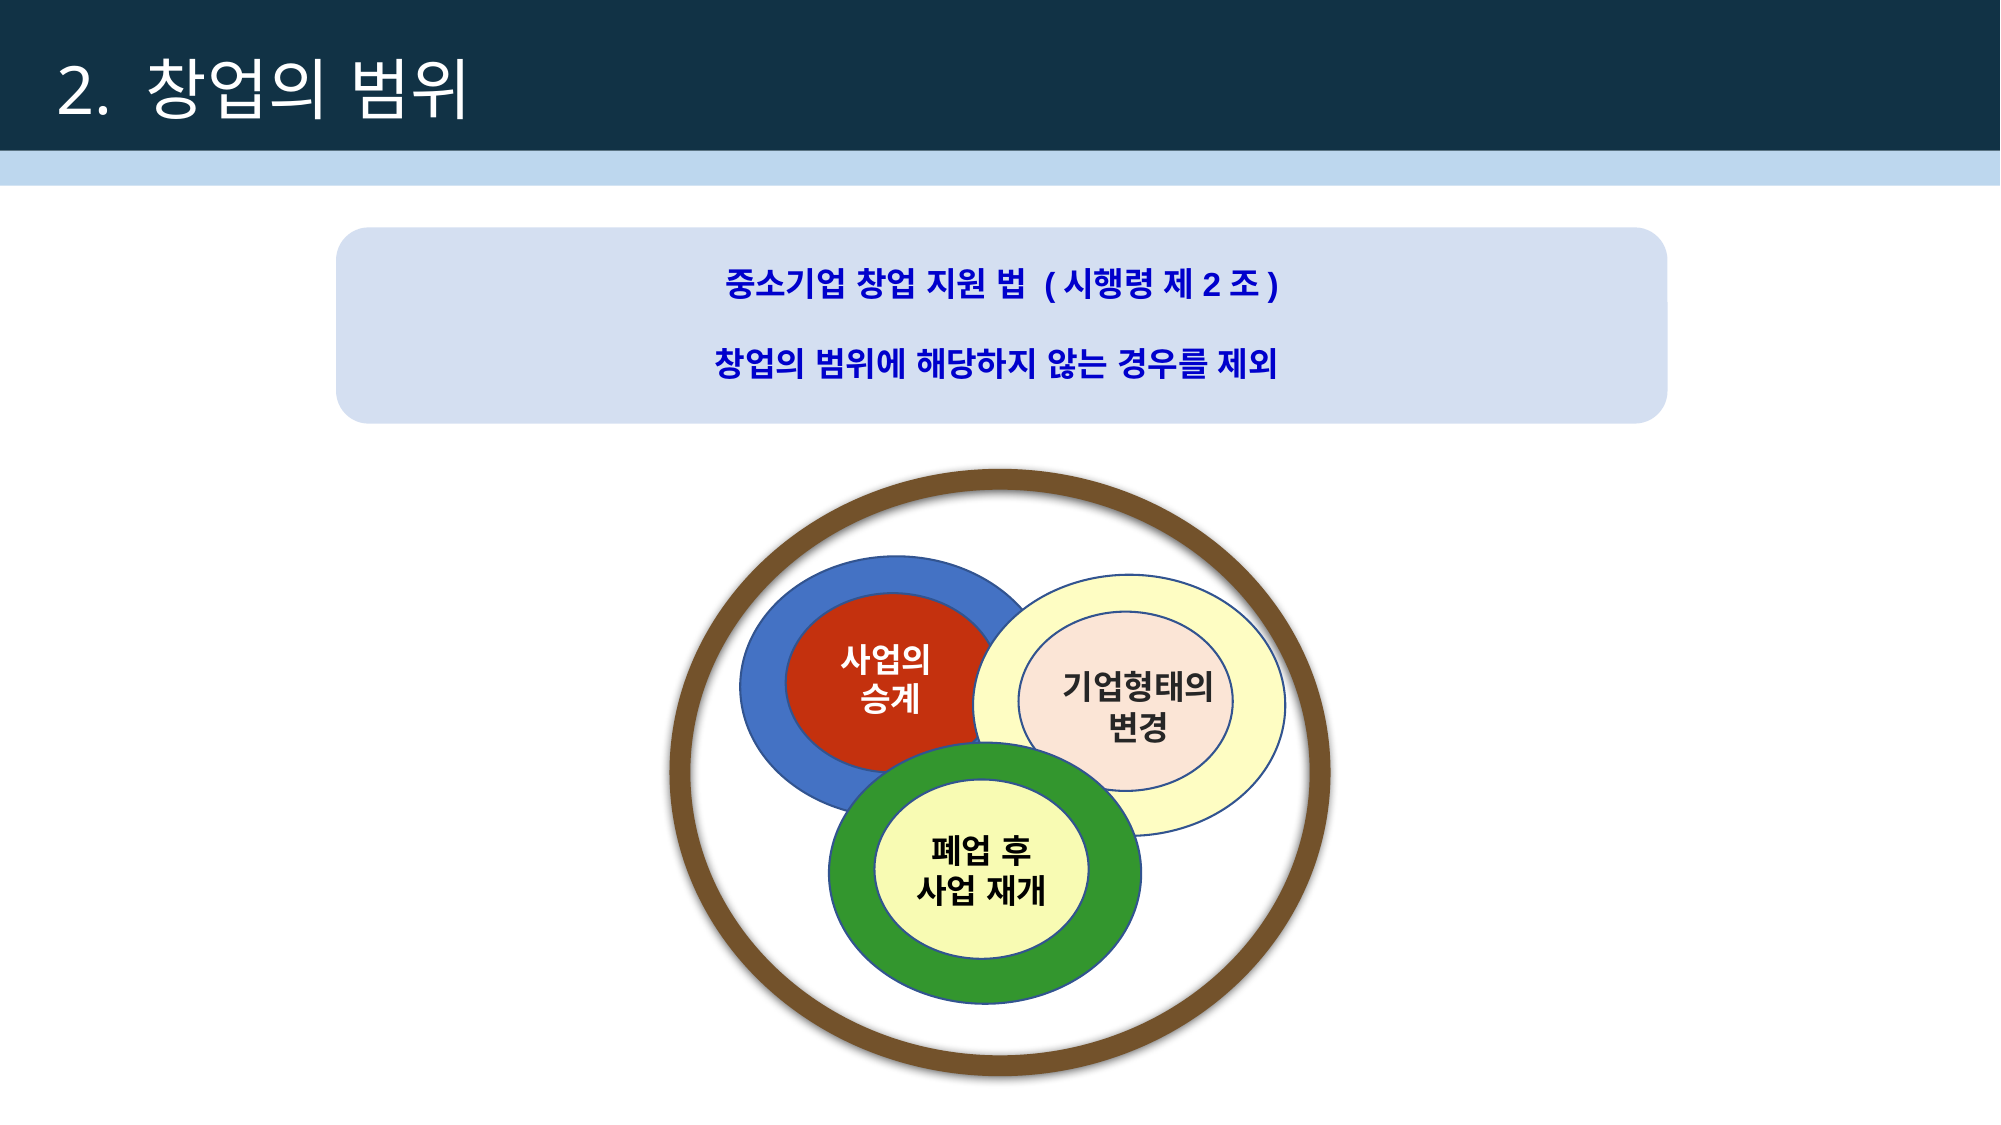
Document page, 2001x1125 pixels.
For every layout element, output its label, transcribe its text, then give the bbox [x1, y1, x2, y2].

title 2. 창업의 범위 [41, 13, 1216, 172]
text_box 중소기업 창업 지원 법 (시행령 제2조) 창업의 범위에 해당하지 않는 경우를 제외 [334, 226, 1669, 425]
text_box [679, 479, 1321, 1066]
